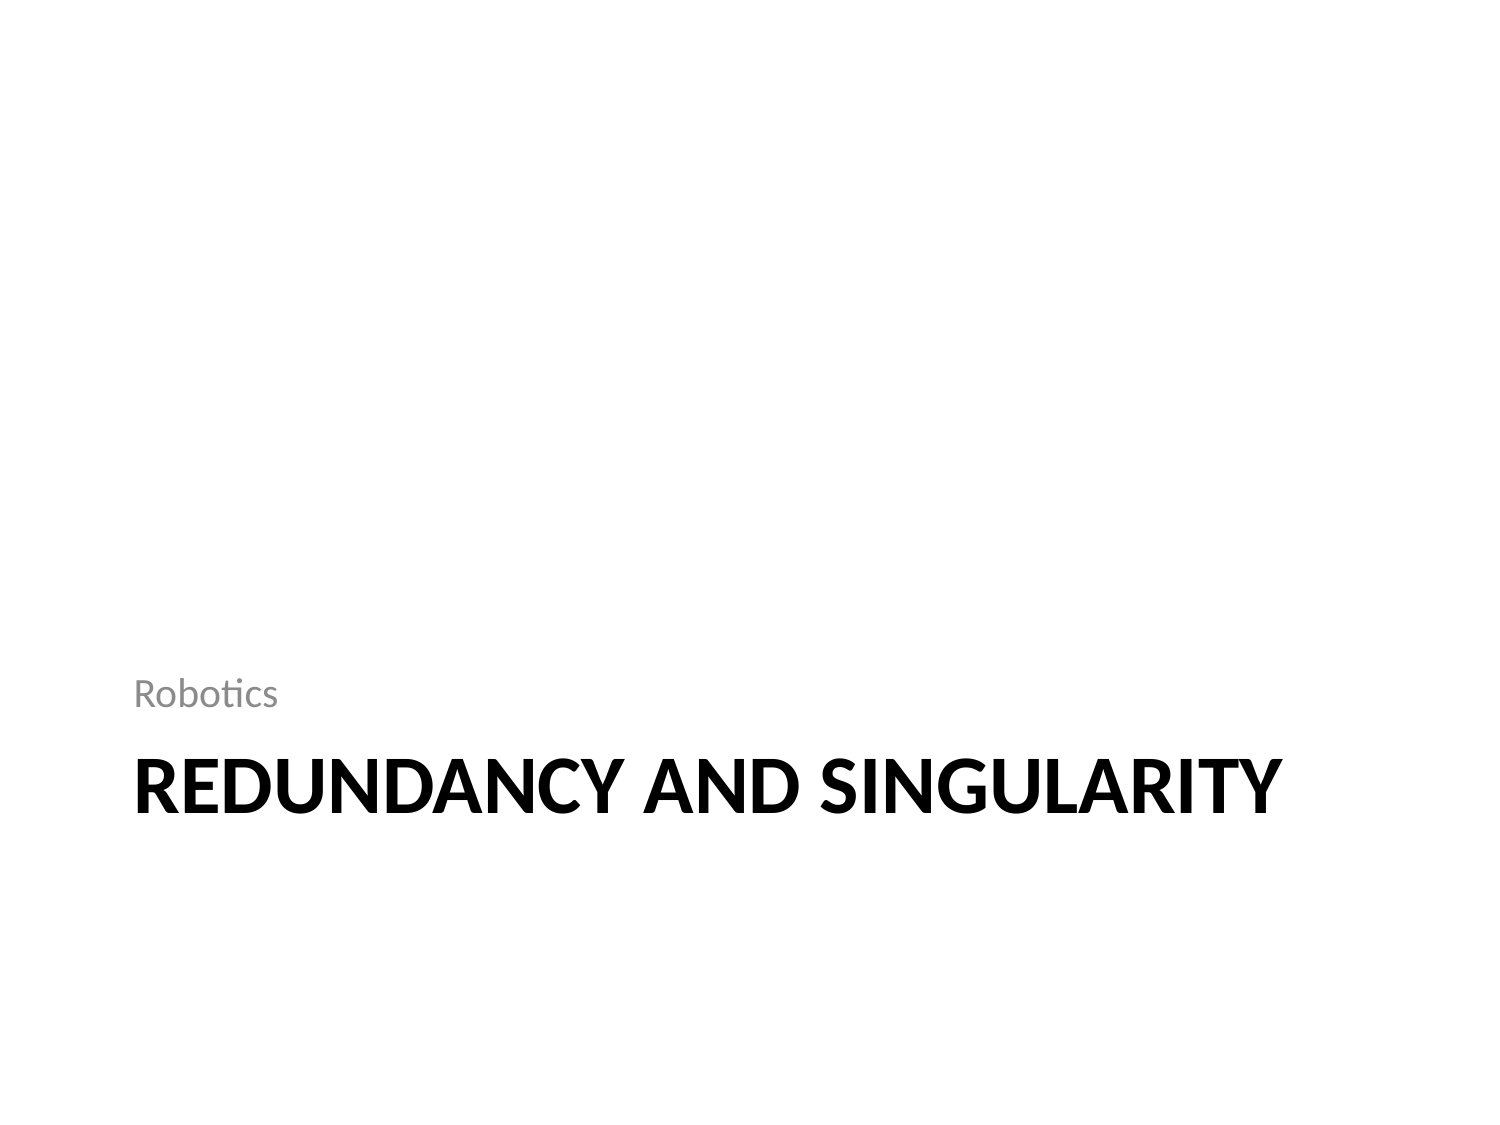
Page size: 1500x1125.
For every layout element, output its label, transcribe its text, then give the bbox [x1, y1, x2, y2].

title Redundancy and singularity [118, 723, 1394, 947]
list Robotics [118, 476, 1394, 723]
